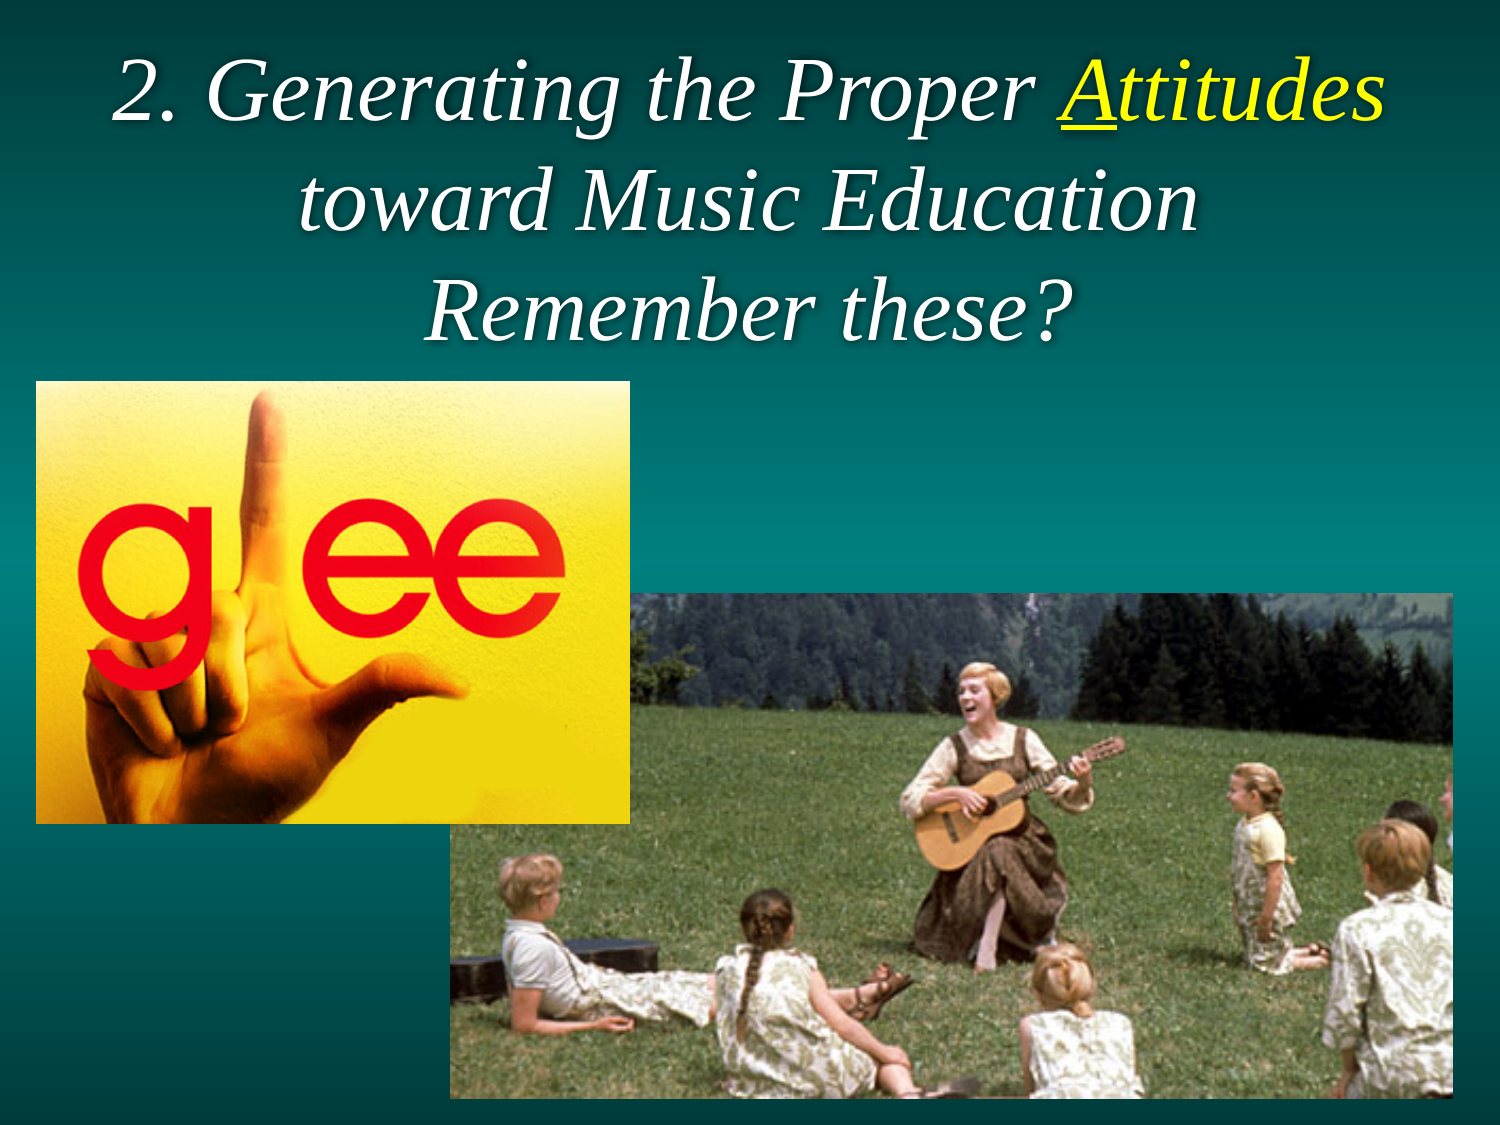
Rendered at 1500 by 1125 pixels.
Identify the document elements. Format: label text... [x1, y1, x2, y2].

picture [36, 381, 1477, 1100]
title 2. Generating the Proper Attitudes toward Music Education Remember these? [0, 99, 1500, 288]
